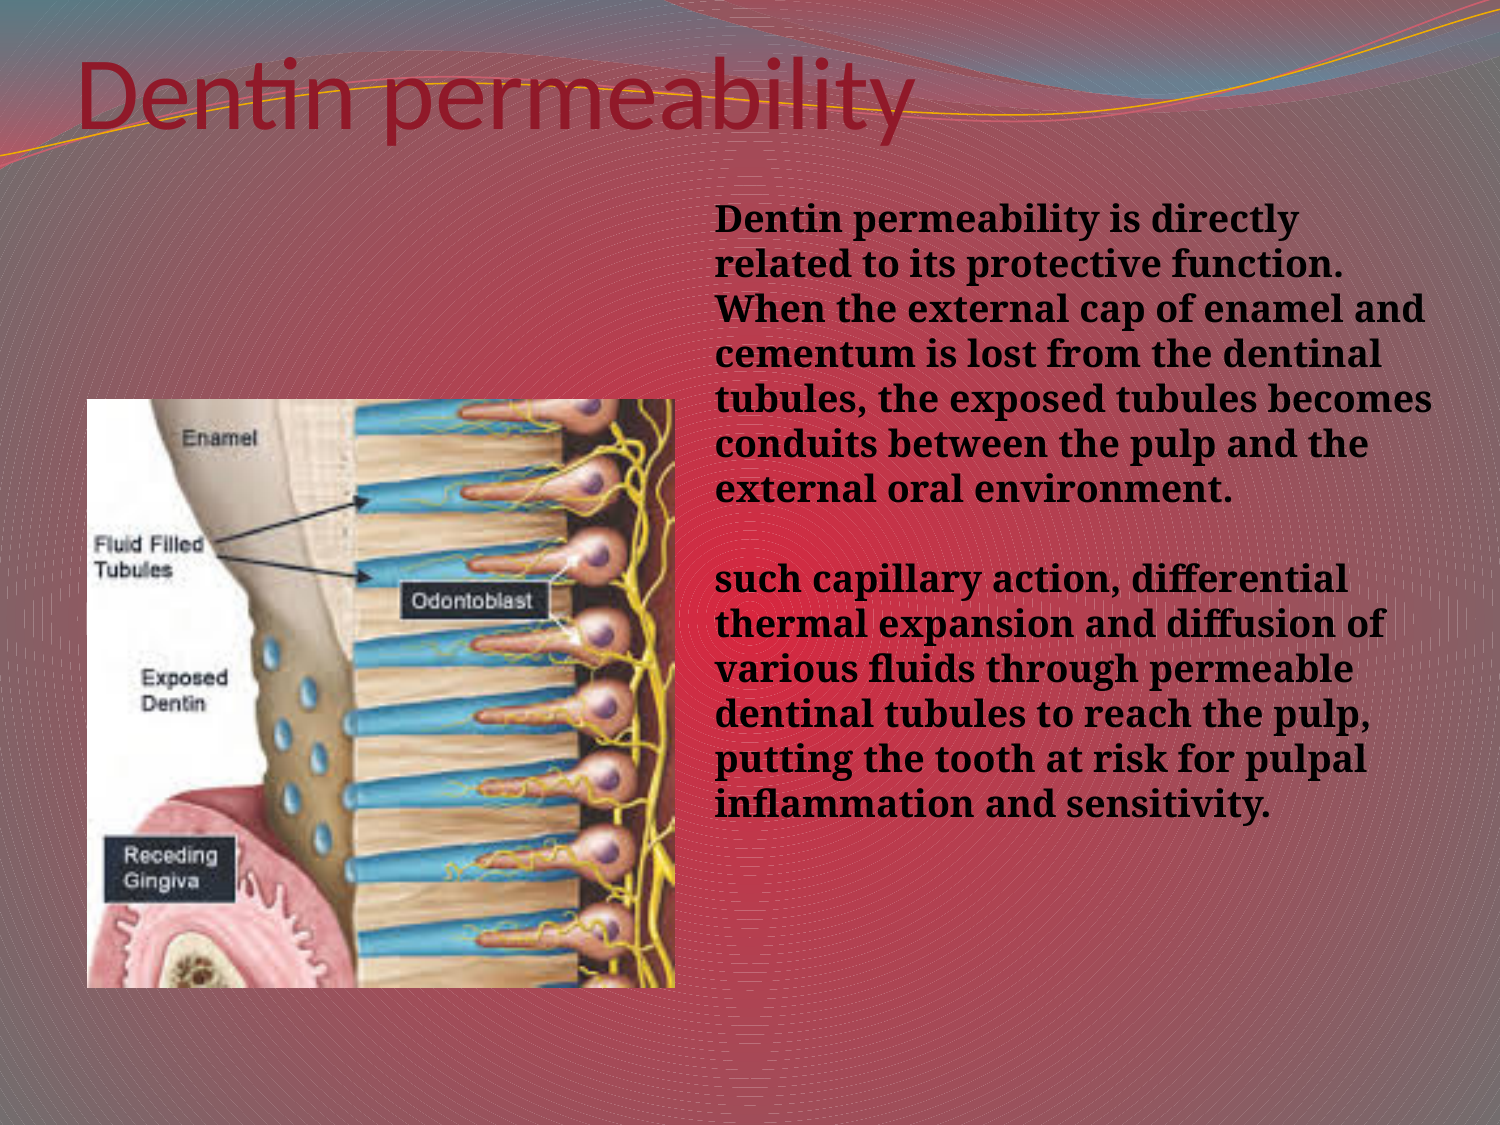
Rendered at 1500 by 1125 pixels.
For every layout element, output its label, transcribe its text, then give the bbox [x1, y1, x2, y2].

text_box Dentin permeability is directly related to its protective function. When the external cap of enamel and cementum is lost from the dentinal tubules, the exposed tubules becomes conduits between the pulp and the external oral environment. such capillary action, differential thermal expansion and diffusion of various fluids through permeable dentinal tubules to reach the pulp, putting the tooth at risk for pulpal inflammation and sensitivity. [699, 187, 1450, 833]
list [87, 399, 676, 988]
title Dentin permeability [75, 0, 1425, 150]
